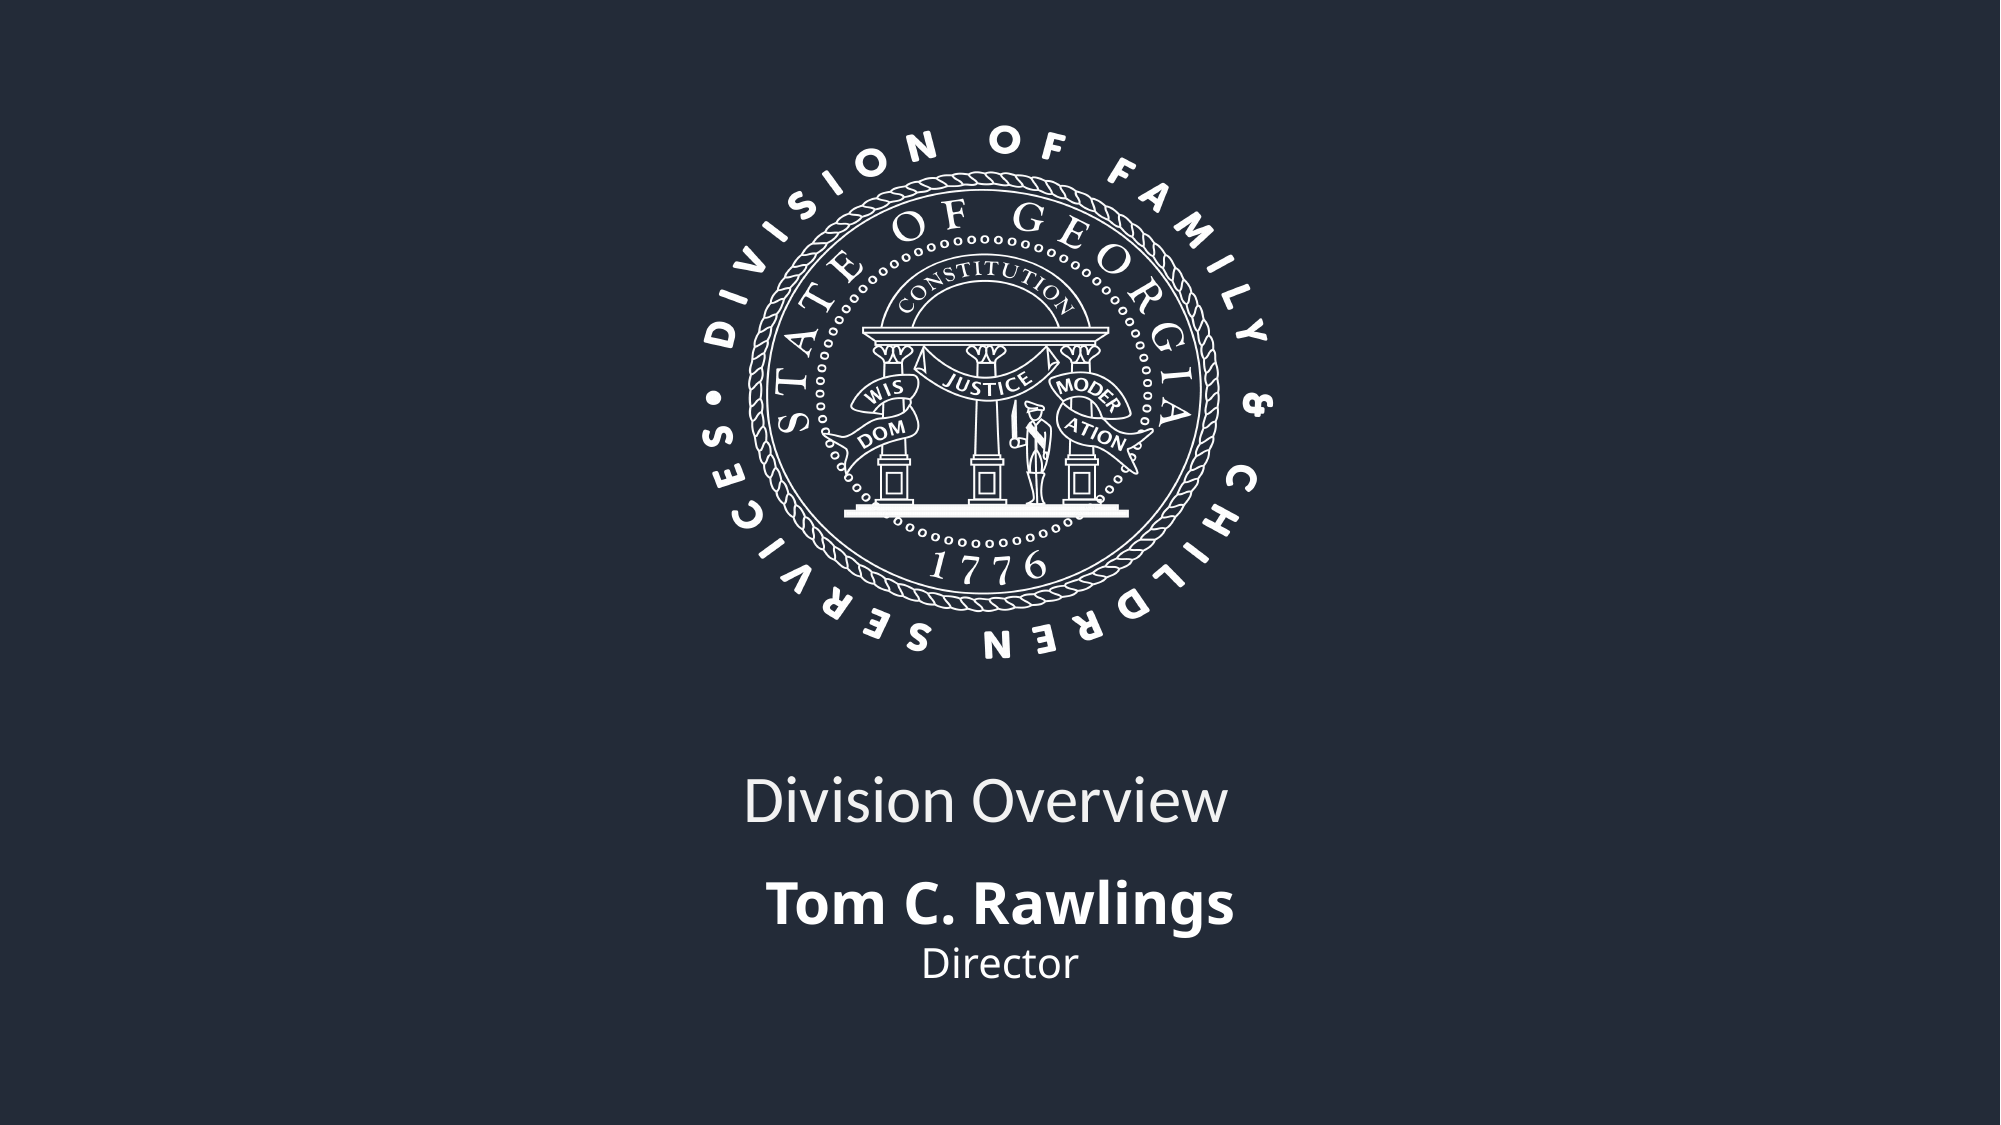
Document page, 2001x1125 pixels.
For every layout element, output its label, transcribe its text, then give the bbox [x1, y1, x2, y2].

text_box Division Overview [729, 747, 1426, 843]
text_box Tom C. Rawlings Director [0, 859, 2000, 994]
picture [641, 61, 1338, 708]
